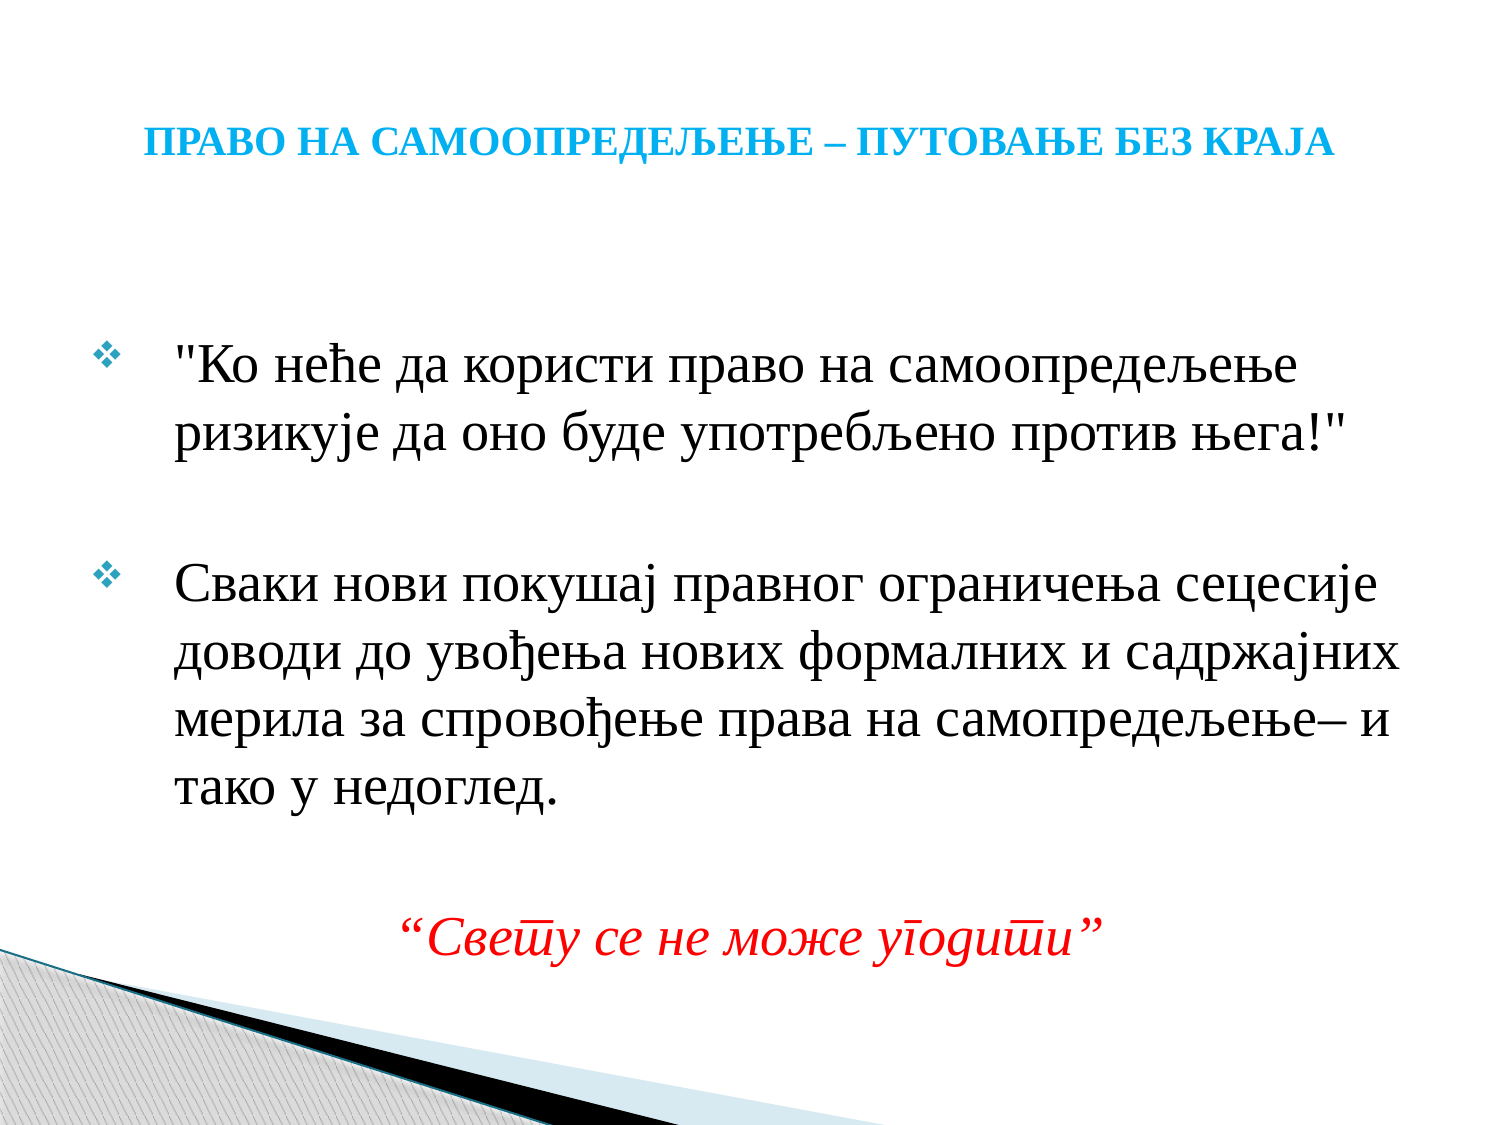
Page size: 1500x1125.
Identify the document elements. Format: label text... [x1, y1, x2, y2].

list "Ко неће да користи право на самоопредељење ризикује да оно буде употребљено против њега!" Сваки нови покушај правног ограничења сецесије доводи до увођења нових формалних и садржајних мерила за спровођење права на самопредељење– и тако у недоглед. “Свету се не може угодити” [75, 243, 1425, 986]
title Право на самоопредељење – путовање без краја [75, 45, 1425, 233]
